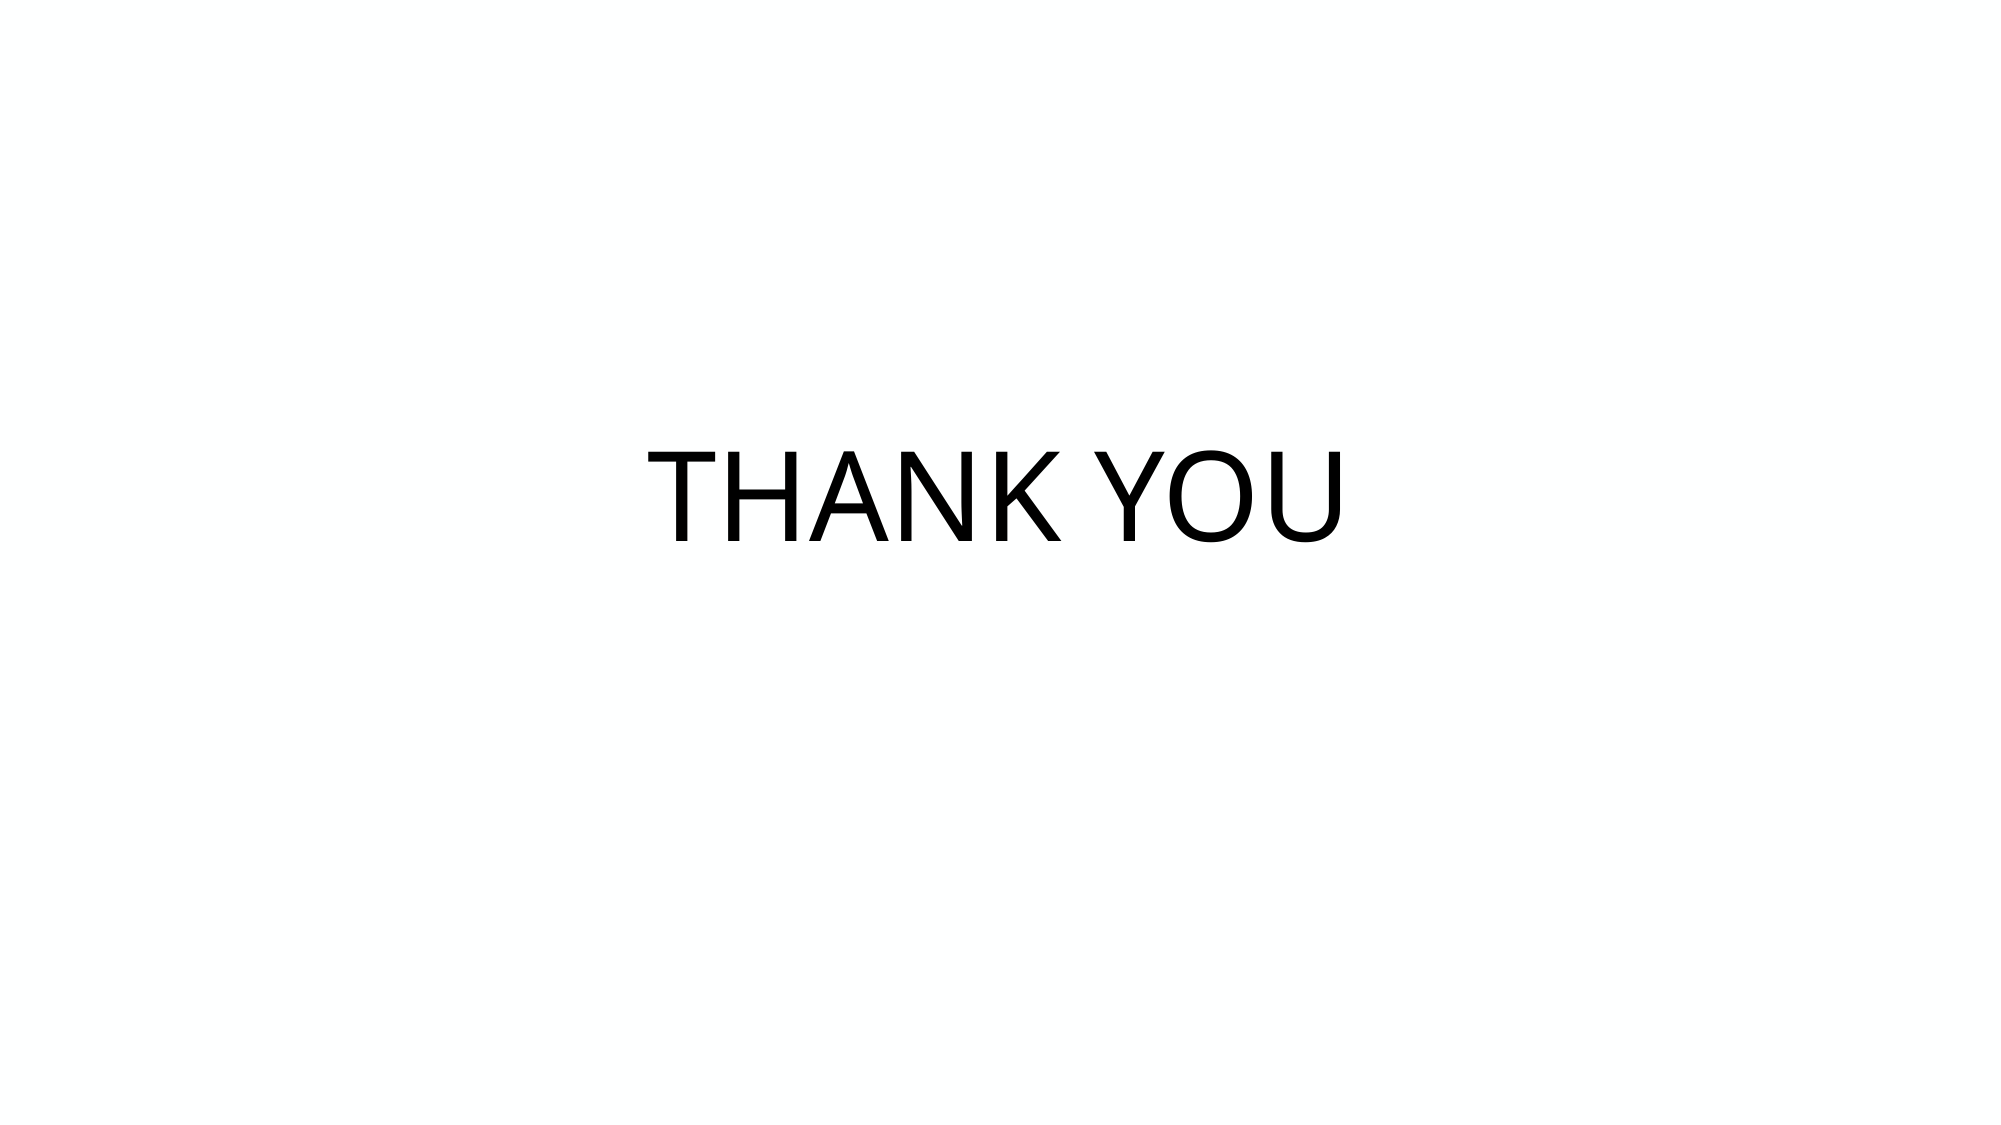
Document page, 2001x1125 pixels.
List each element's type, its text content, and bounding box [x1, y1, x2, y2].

title THANK YOU [249, 184, 1750, 576]
